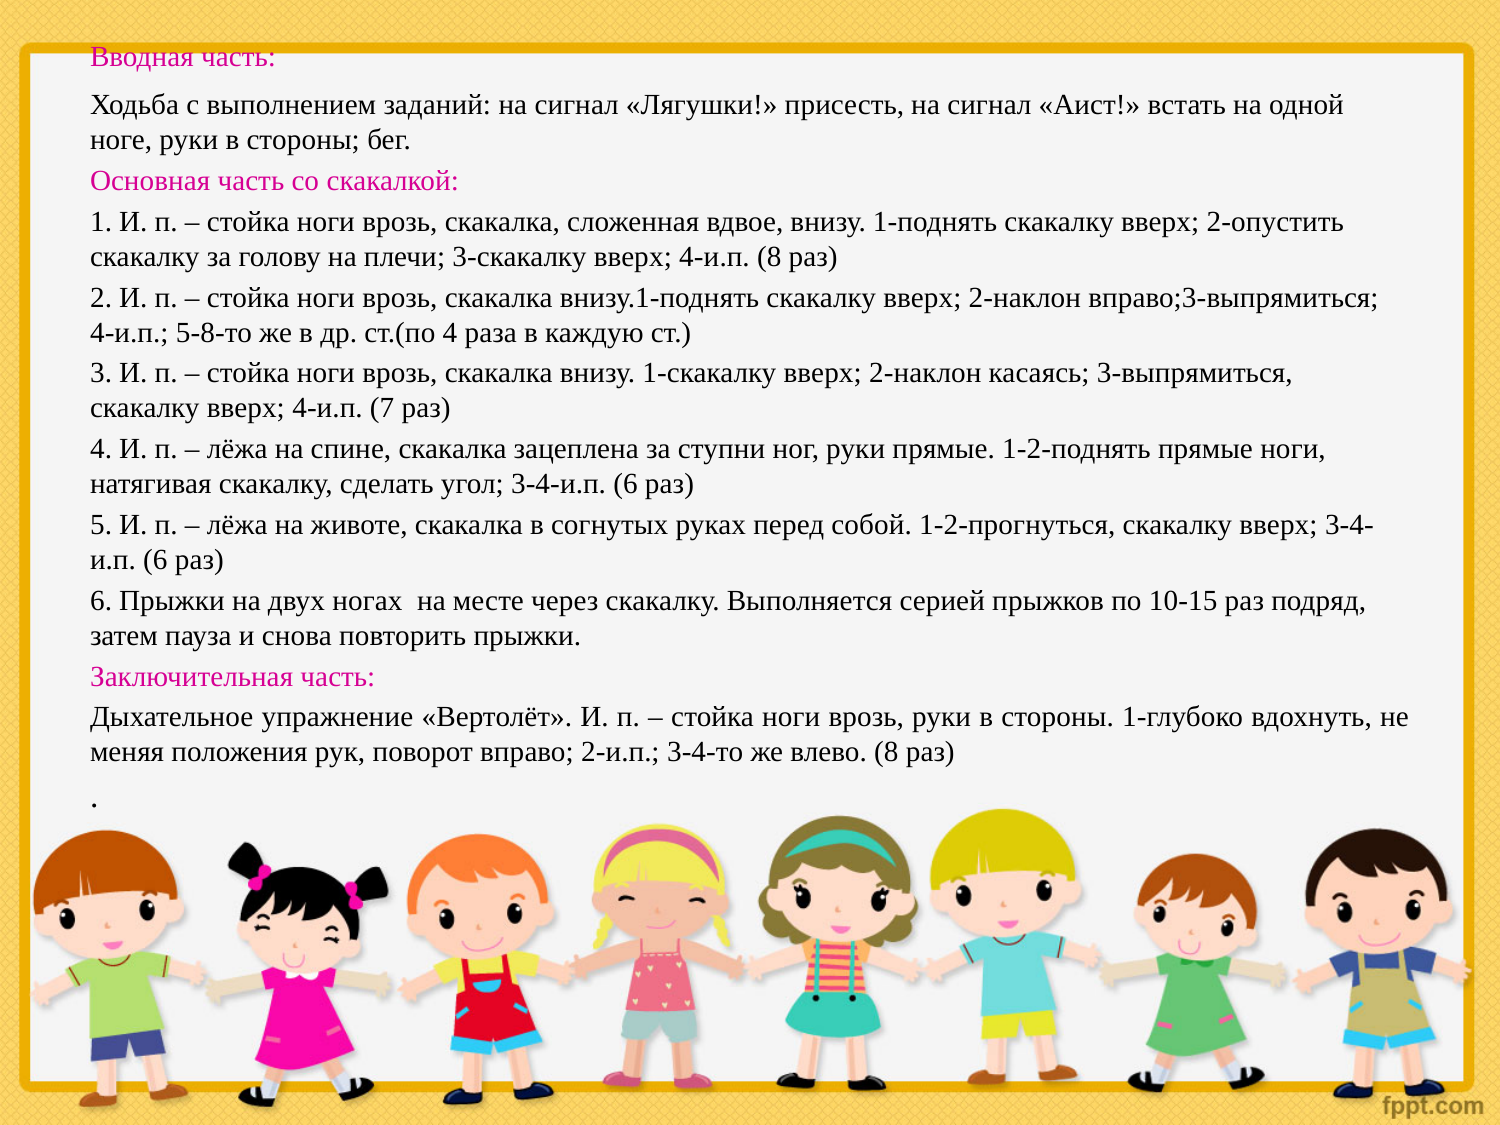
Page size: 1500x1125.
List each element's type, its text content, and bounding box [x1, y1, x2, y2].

title Вводная часть: [74, 7, 1426, 77]
footer [512, 1024, 988, 1103]
list Ходьба с выполнением заданий: на сигнал «Лягушки!» присесть, на сигнал «Аист!» встать на одной ноге, руки в стороны; бег. Основная часть со скакалкой: 1. И. п. – стойка ноги врозь, скакалка, сложенная вдвое, внизу. 1-поднять скакалку вверх; 2-опустить скакалку за голову на плечи; 3-скакалку вверх; 4-и.п. (8 раз) 2. И. п. – стойка ноги врозь, скакалка внизу.1-поднять скакалку вверх; 2-наклон вправо;3-выпрямиться; 4-и.п.; 5-8-то же в др. ст.(по 4 раза в каждую ст.) 3. И. п. – стойка ноги врозь, скакалка внизу. 1-скакалку вверх; 2-наклон касаясь; 3-выпрямиться, скакалку вверх; 4-и.п. (7 раз) 4. И. п. – лёжа на спине, скакалка зацеплена за ступни ног, руки прямые. 1-2-поднять прямые ноги, натягивая скакалку, сделать угол; 3-4-и.п. (6 раз) 5. И. п. – лёжа на животе, скакалка в согнутых руках перед собой. 1-2-прогнуться, скакалку вверх; 3-4-и.п. (6 раз) 6. Прыжки на двух ногах на месте через скакалку. Выполняется серией прыжков по 10-15 раз подряд, затем пауза и снова повторить прыжки. Заключительная часть: Дыхательное упражнение «Вертолёт». И. п. – стойка ноги врозь, руки в стороны. 1-глубоко вдохнуть, не меняя положения рук, поворот вправо; 2-и.п.; 3-4-то же влево. (8 раз) . [74, 77, 1426, 1006]
picture [0, 0, 1500, 1125]
